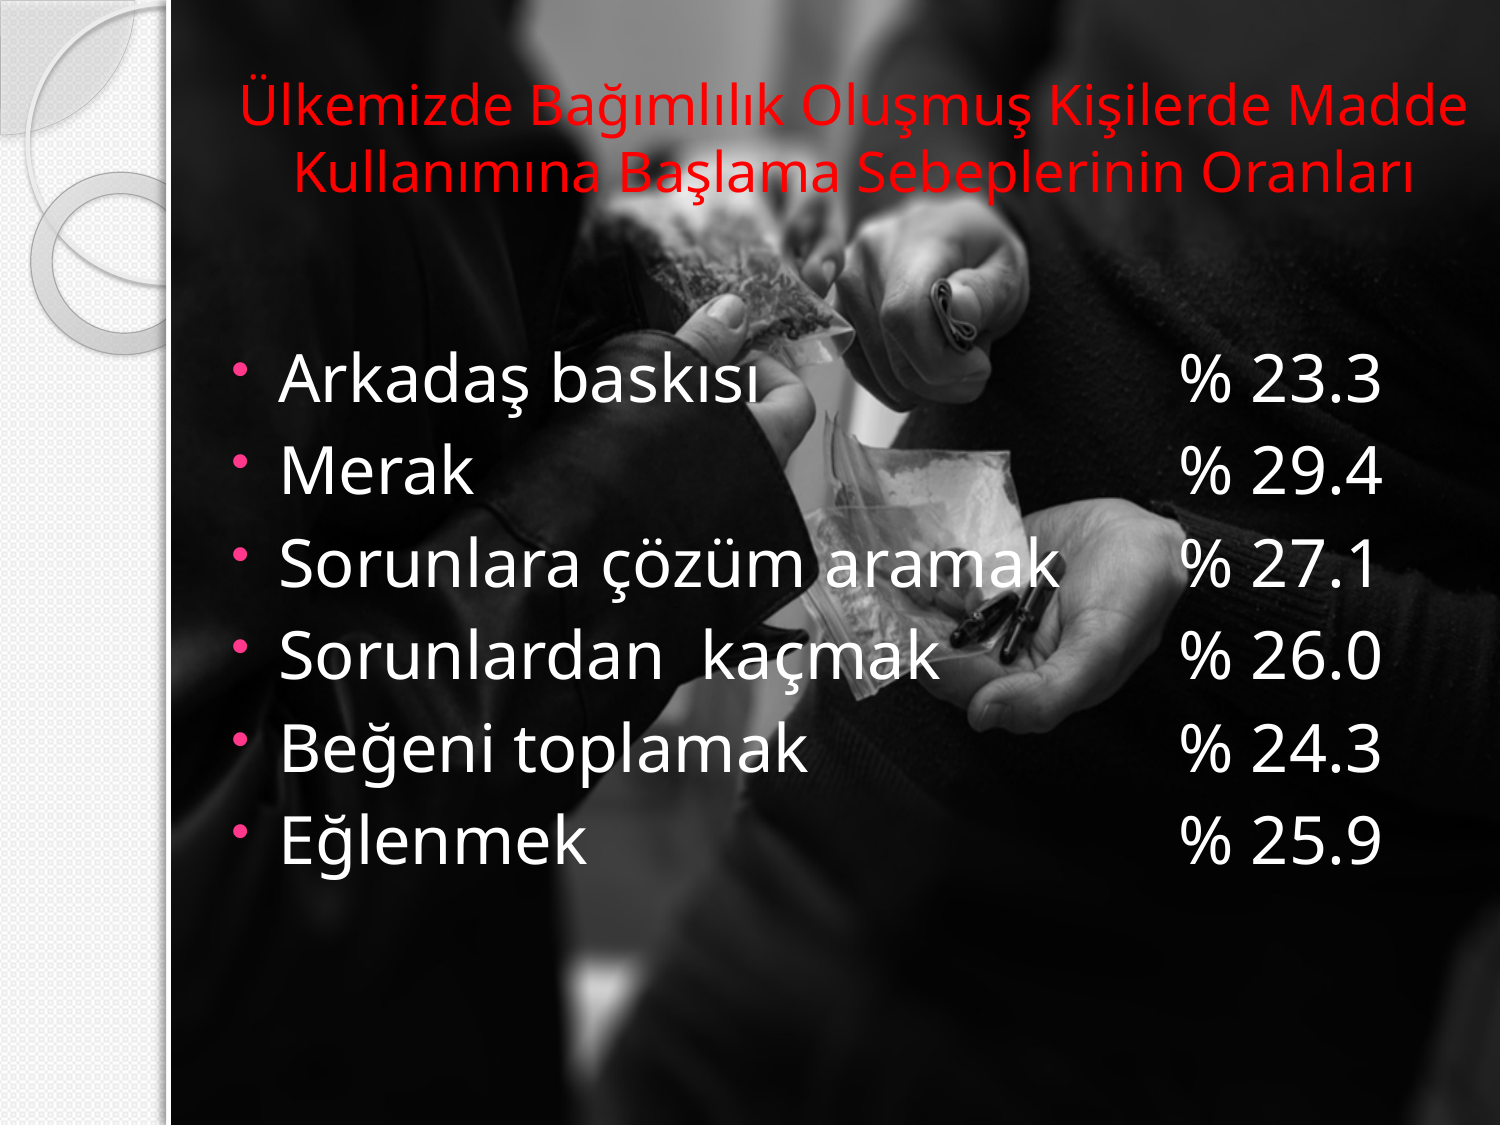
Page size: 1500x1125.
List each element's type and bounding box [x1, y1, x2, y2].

picture [170, 0, 1500, 1125]
